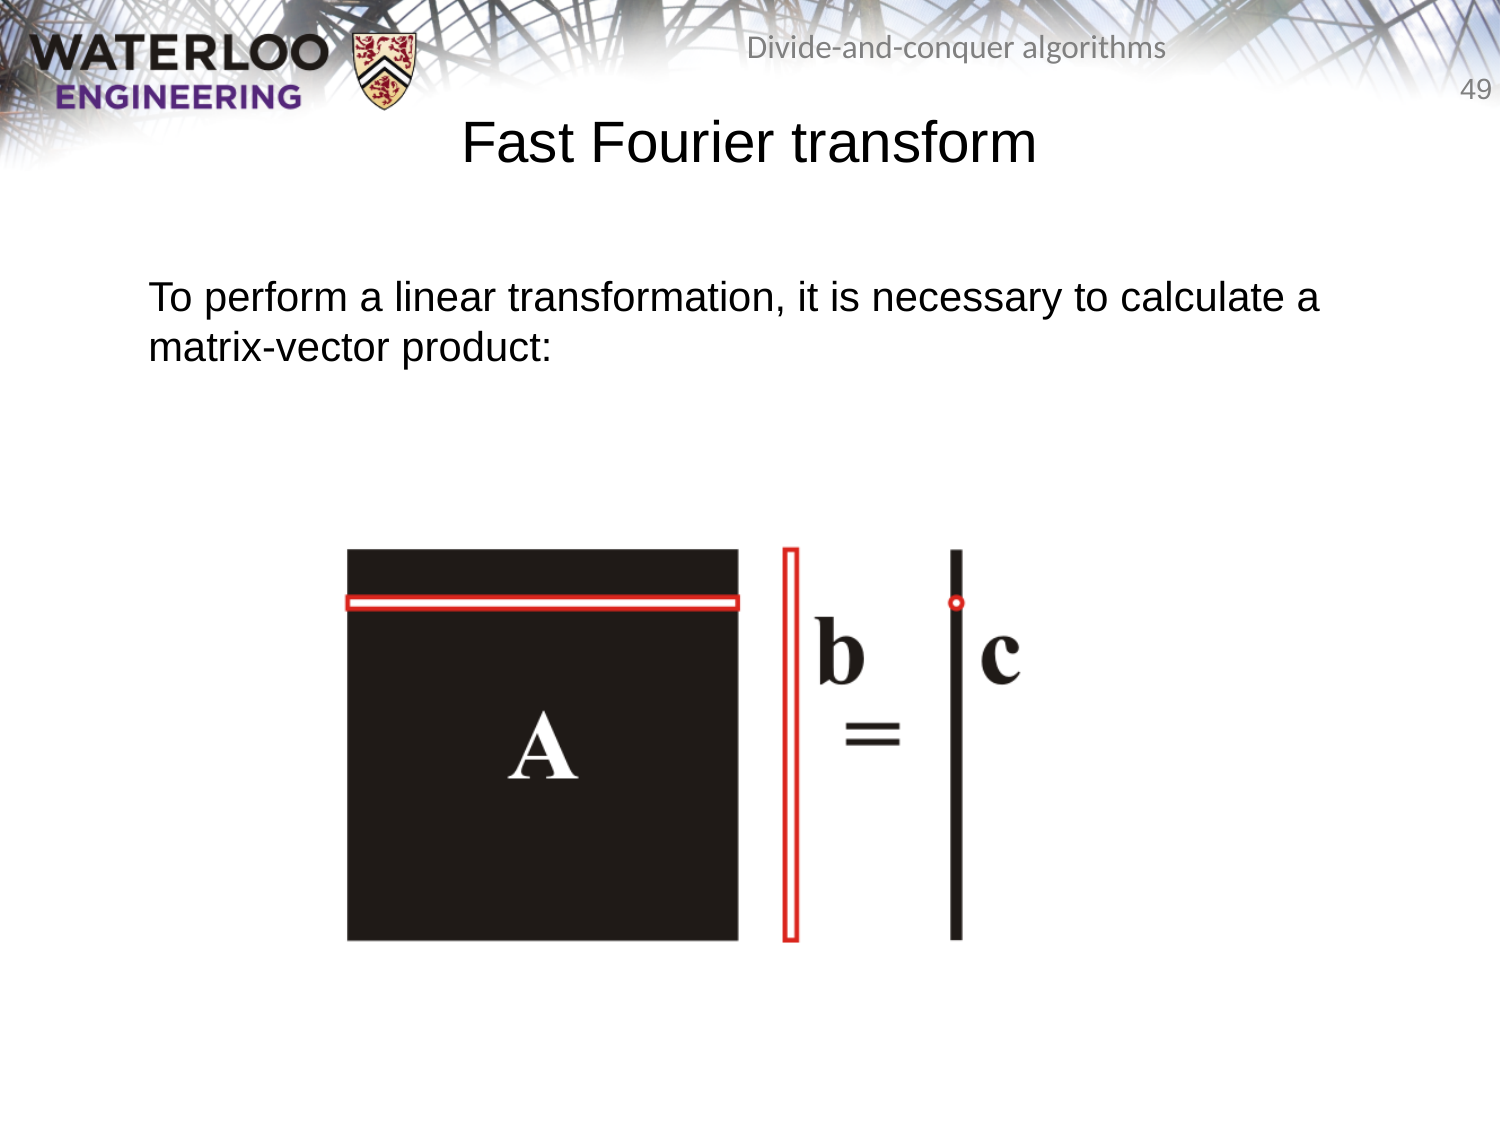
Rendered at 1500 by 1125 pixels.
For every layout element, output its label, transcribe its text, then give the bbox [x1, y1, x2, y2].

picture [0, 0, 1500, 1125]
list To perform a linear transformation, it is necessary to calculate a matrix-vector product: [74, 262, 1426, 1006]
title Fast Fourier transform [74, 44, 1426, 233]
